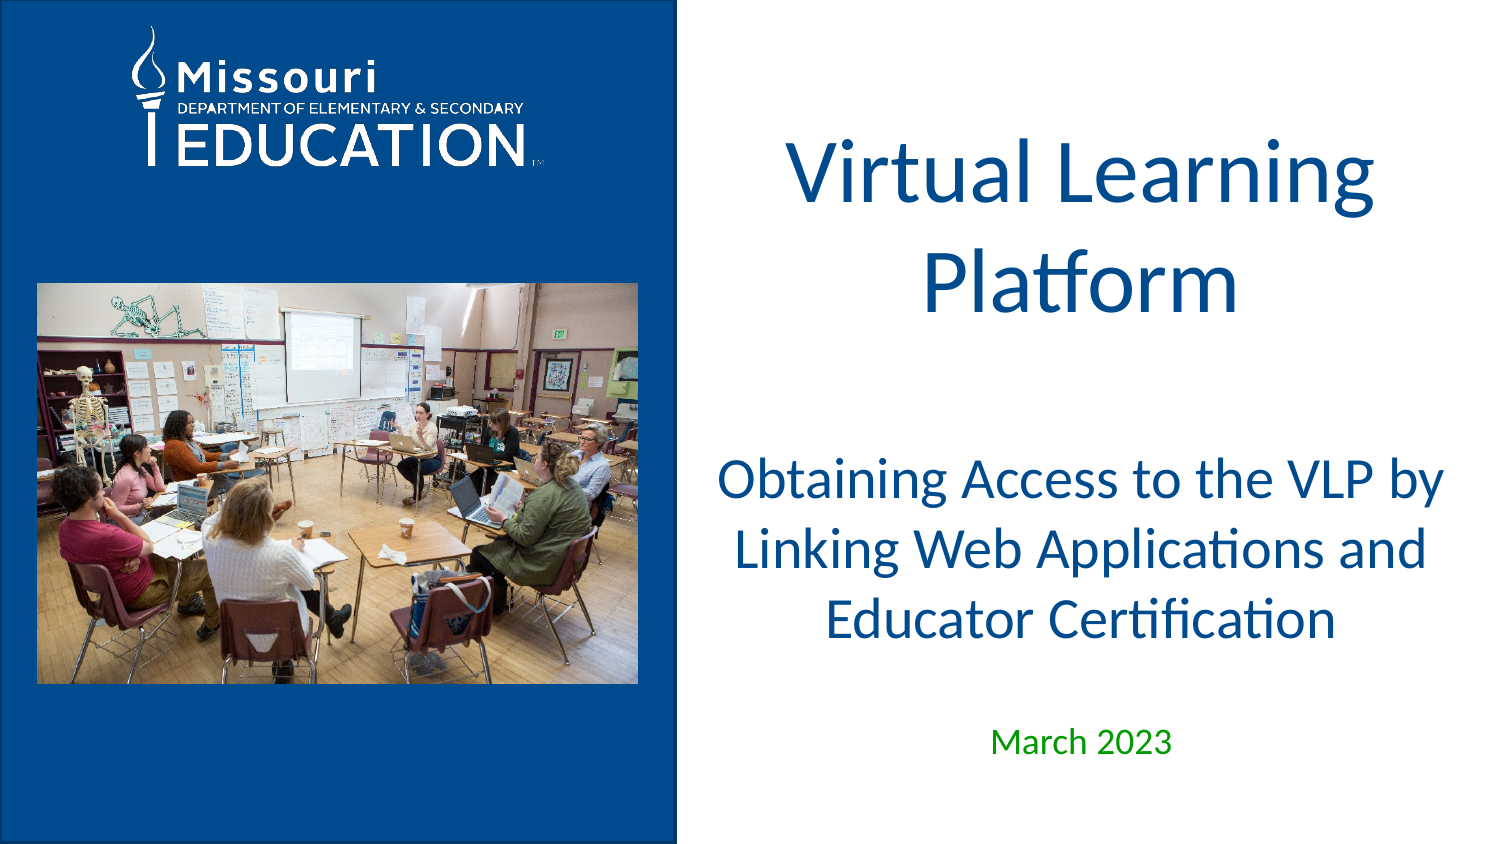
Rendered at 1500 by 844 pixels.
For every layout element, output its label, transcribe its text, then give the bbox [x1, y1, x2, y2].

title Virtual Learning Platform Obtaining Access to the VLP by Linking Web Applications and Educator Certification [701, 26, 1461, 735]
picture [37, 283, 638, 685]
list March 2023 [918, 709, 1244, 772]
picture [127, 19, 548, 171]
